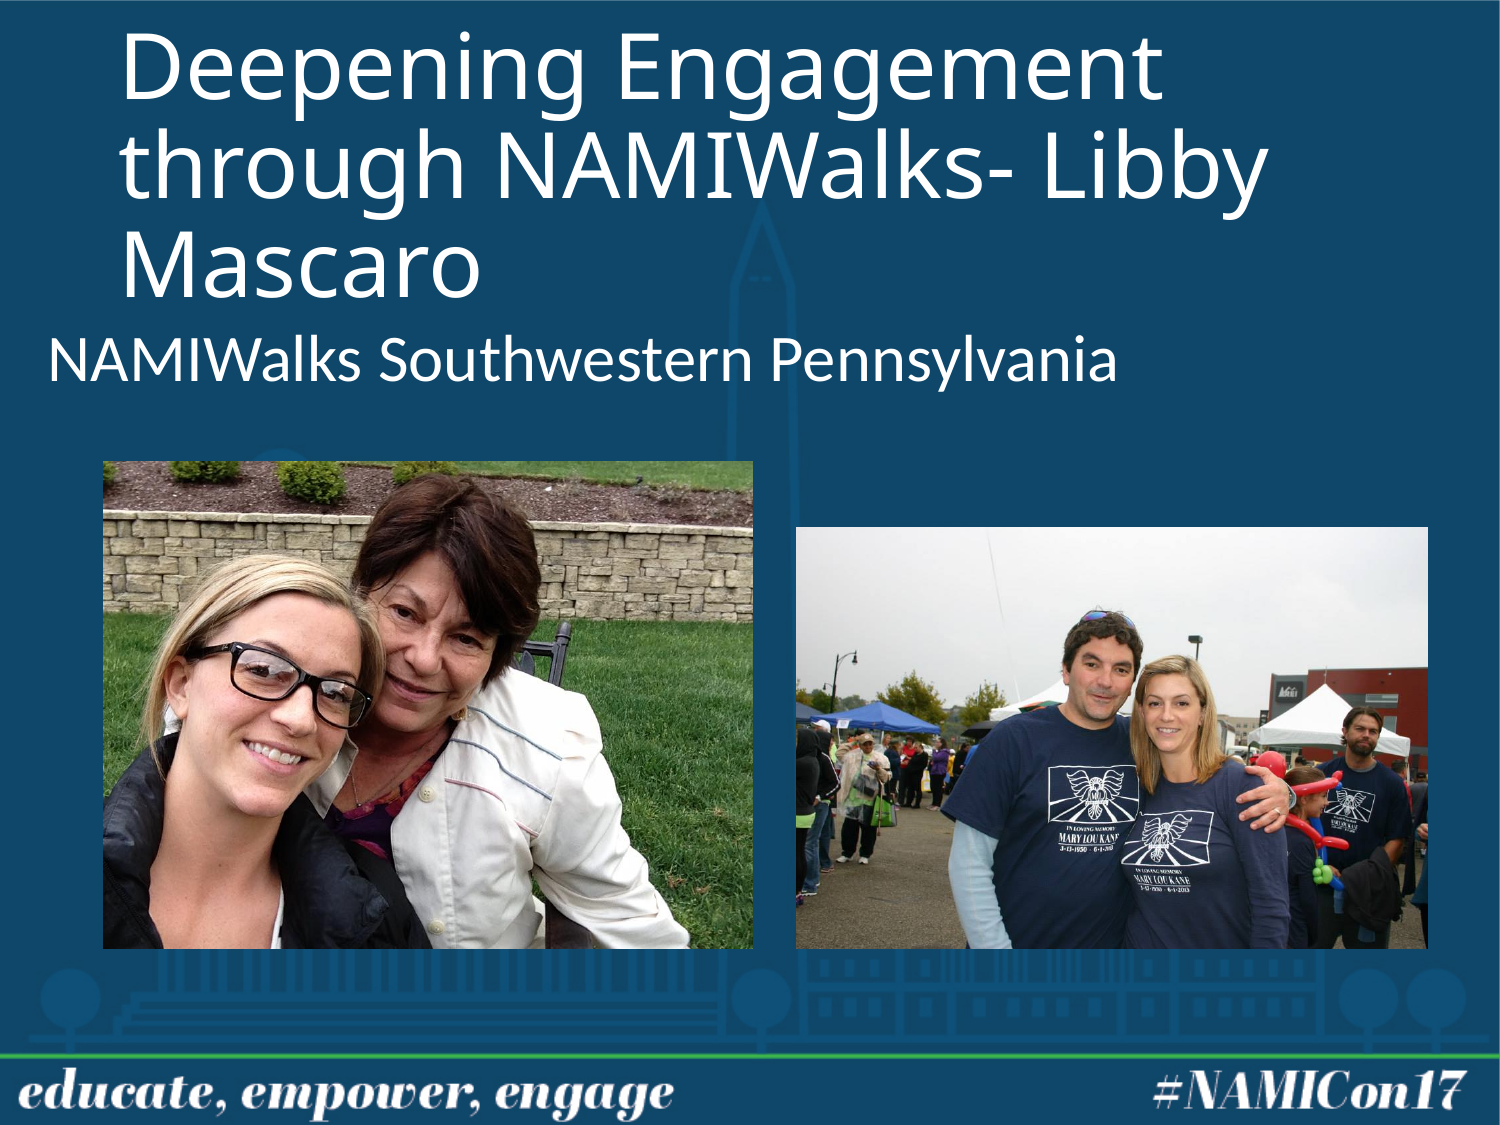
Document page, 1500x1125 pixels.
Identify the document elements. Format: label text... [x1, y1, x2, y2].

title Deepening Engagement through NAMIWalks- Libby Mascaro [103, 59, 1397, 278]
list NAMIWalks Southwestern Pennsylvania [32, 316, 1327, 1030]
picture [0, 0, 1500, 1125]
